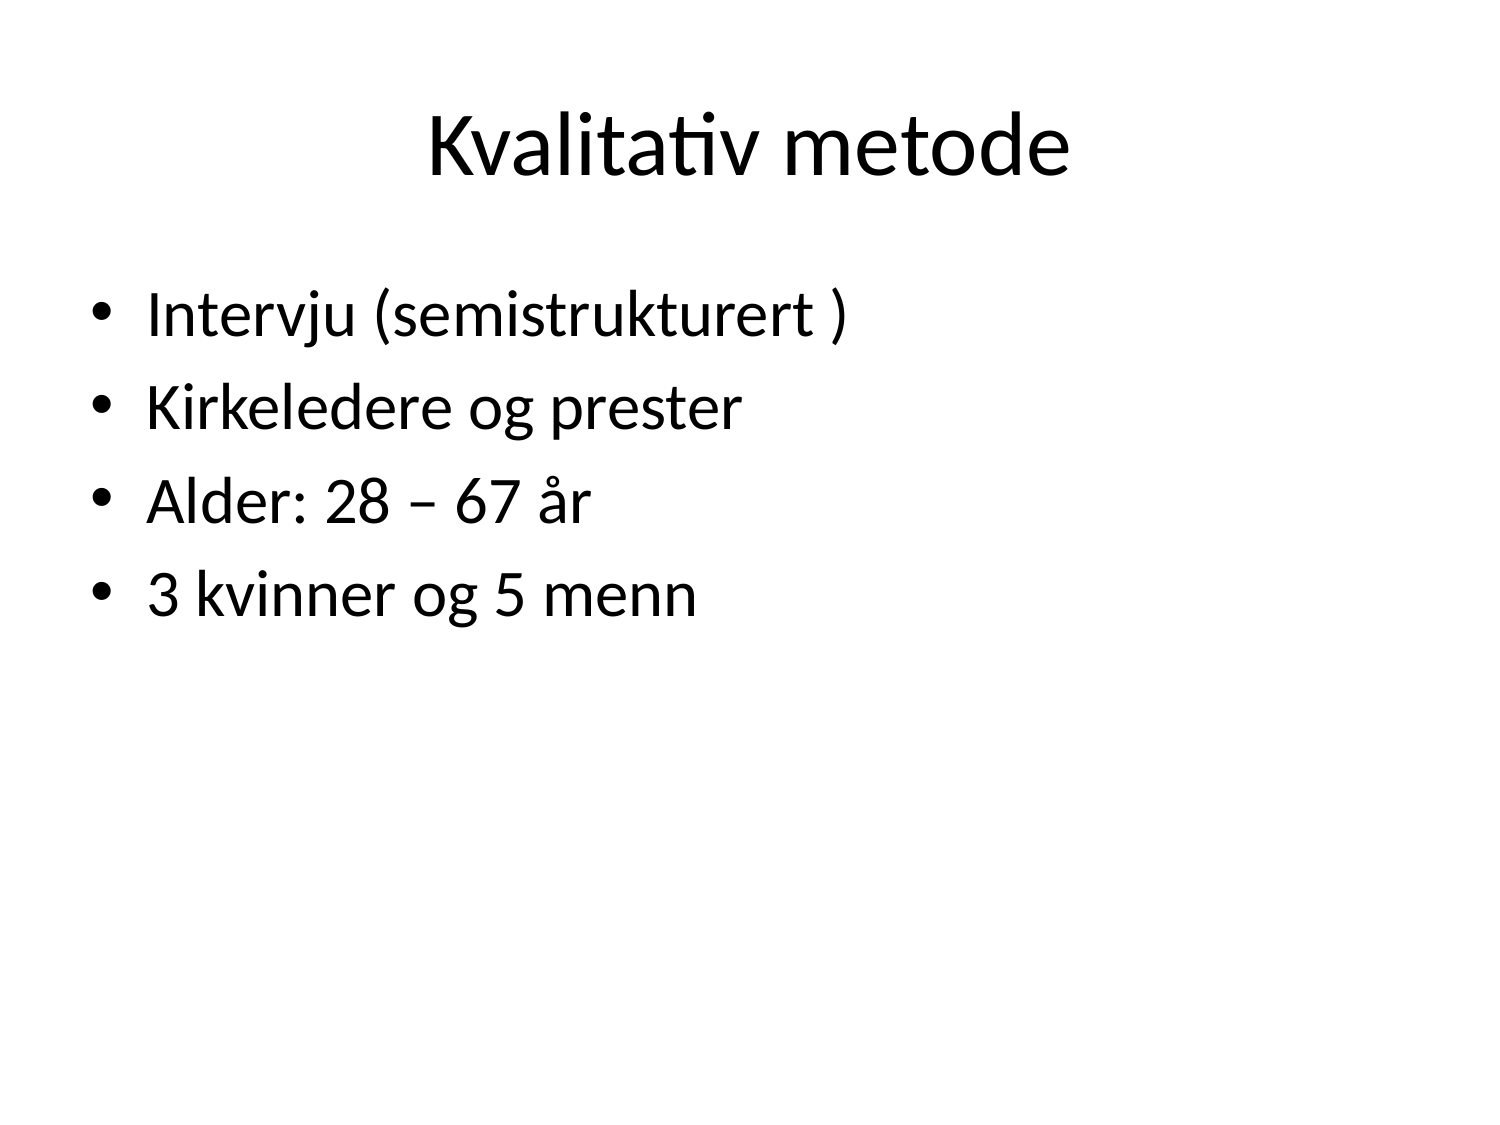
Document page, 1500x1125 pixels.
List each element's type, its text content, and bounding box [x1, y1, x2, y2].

list Intervju (semistrukturert ) Kirkeledere og prester Alder: 28 – 67 år 3 kvinner og 5 menn [75, 262, 1425, 1005]
title Kvalitativ metode [75, 45, 1425, 233]
